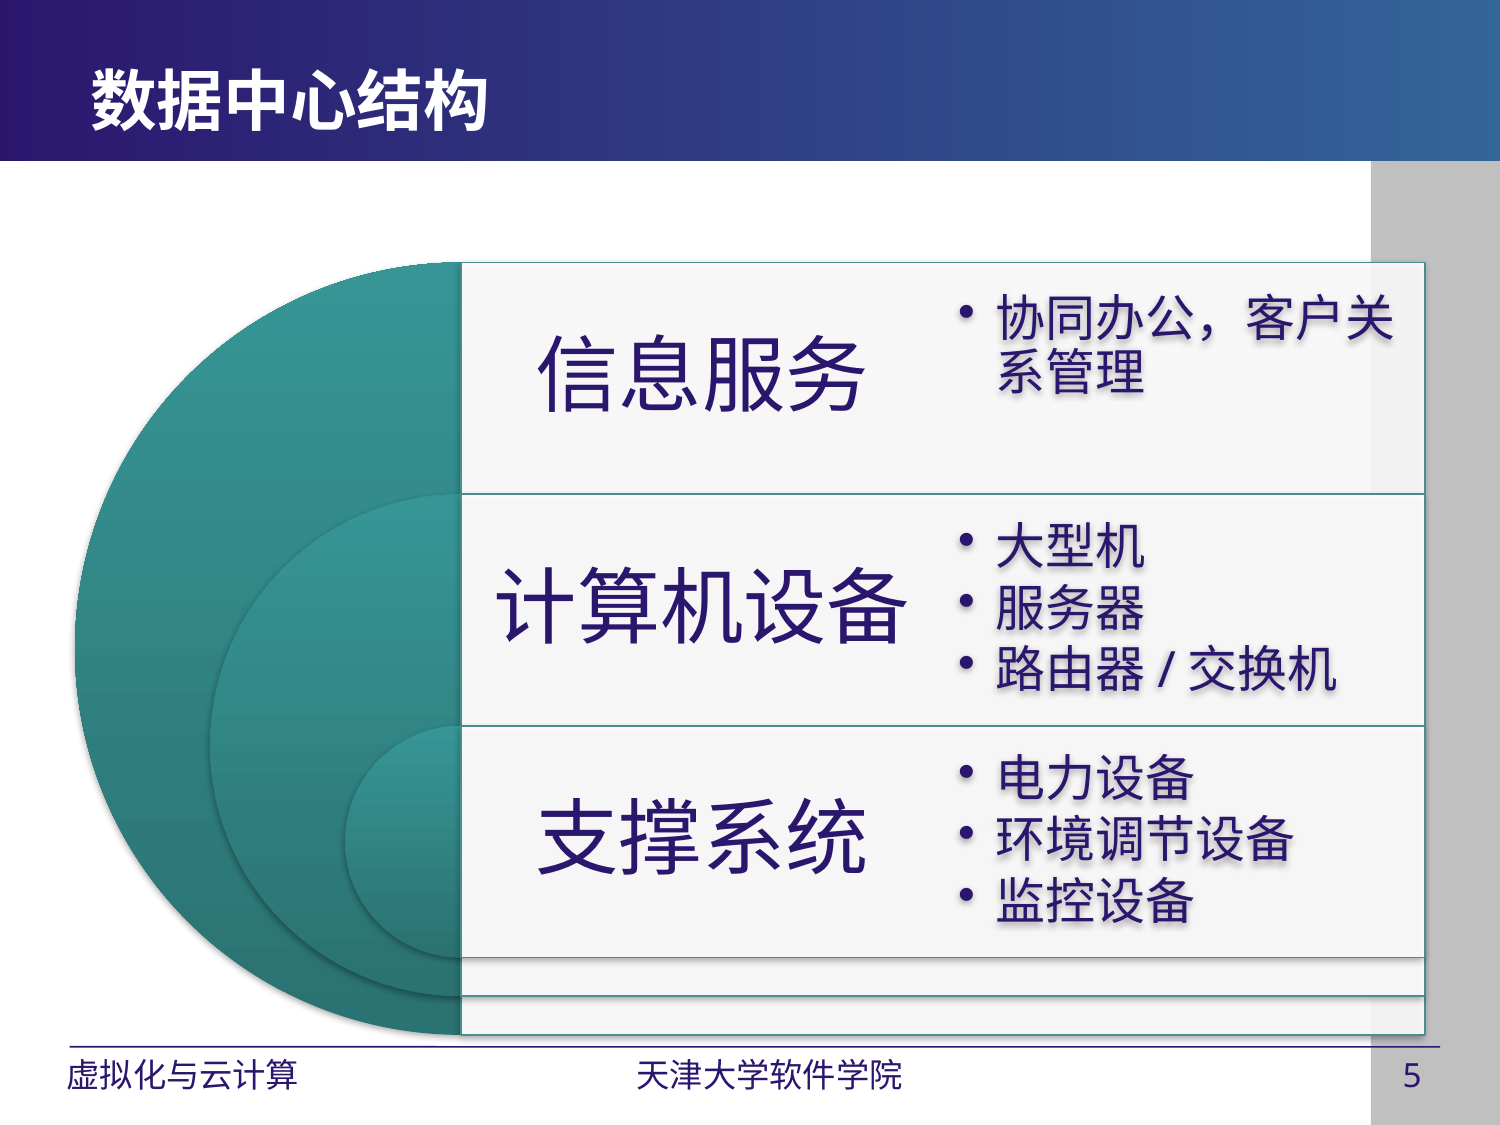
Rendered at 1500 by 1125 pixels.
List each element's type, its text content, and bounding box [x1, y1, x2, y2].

title 数据中心结构 [74, 52, 1088, 145]
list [74, 262, 1426, 1036]
